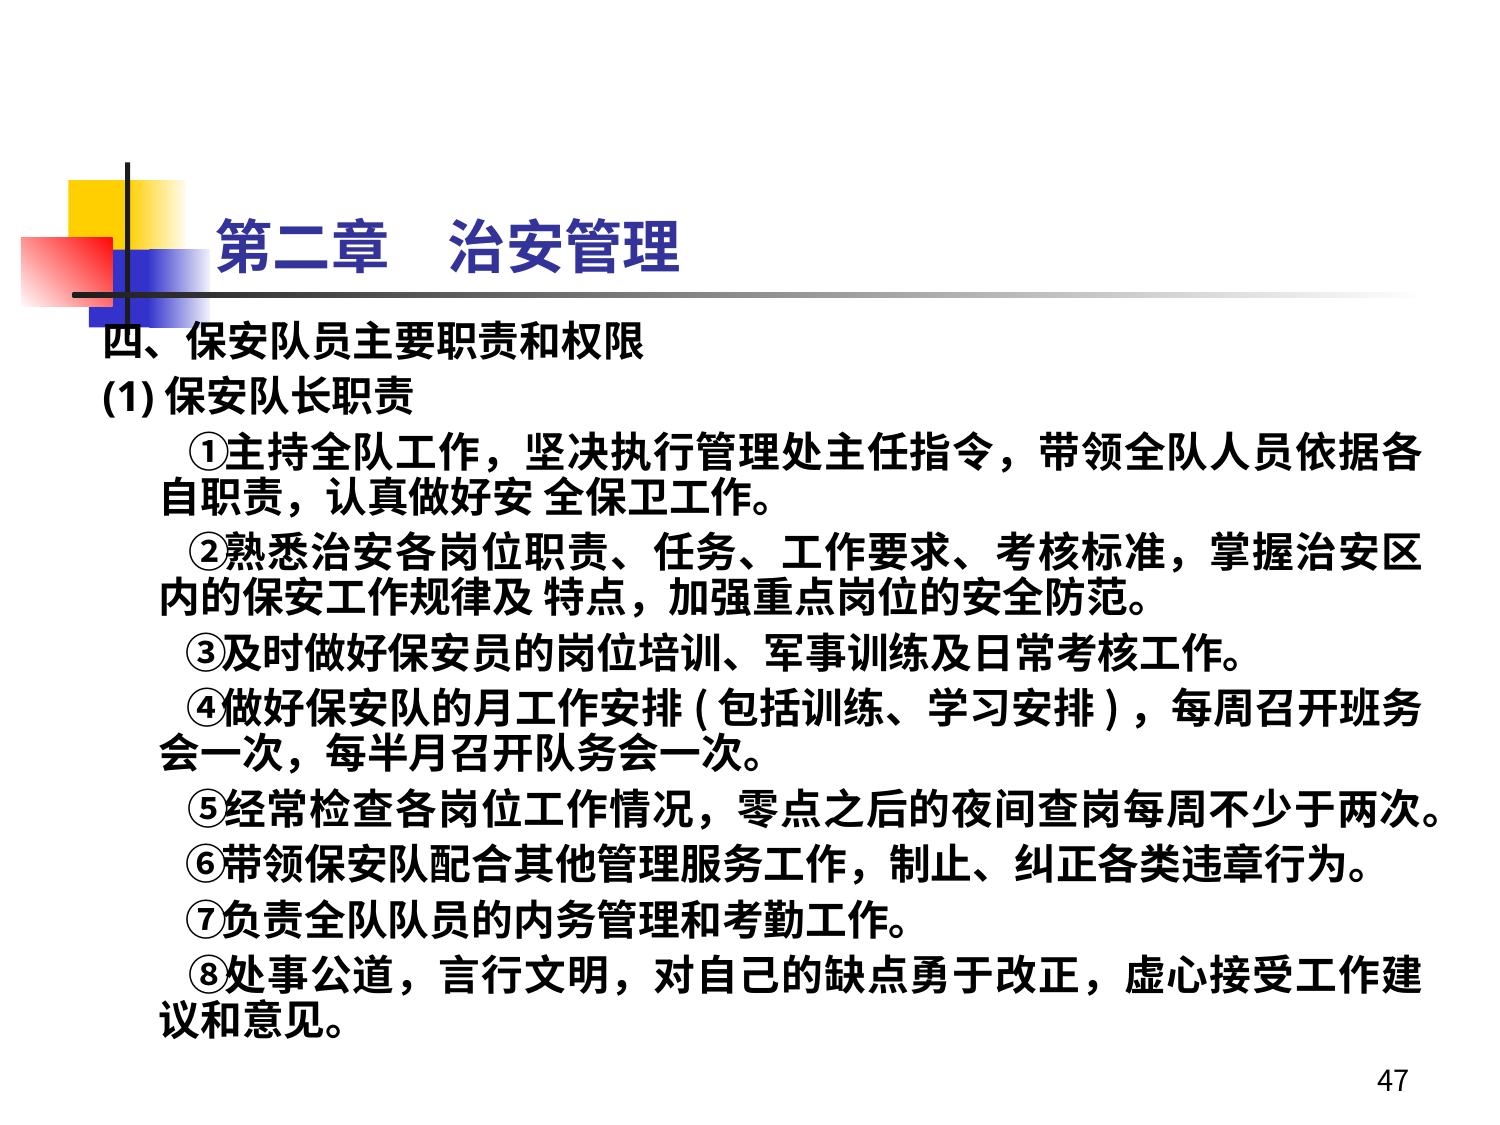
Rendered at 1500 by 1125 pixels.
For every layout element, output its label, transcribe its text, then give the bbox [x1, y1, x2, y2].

title 第二章 治安管理 [199, 212, 1038, 288]
text_box <number> [1112, 1063, 1425, 1113]
list 四、保安队员主要职责和权限 (1)保安队长职责 ①主持全队工作，坚决执行管理处主任指令，带领全队人员依据各自职责，认真做好安 全保卫工作。 ②熟悉治安各岗位职责、任务、工作要求、考核标准，掌握治安区内的保安工作规律及 特点，加强重点岗位的安全防范。 ③及时做好保安员的岗位培训、军事训练及日常考核工作。 ④做好保安队的月工作安排(包括训练、学习安排)，每周召开班务会一次，每半月召开队务会一次。 ⑤经常检查各岗位工作情况，零点之后的夜间查岗每周不少于两次。 ⑥带领保安队配合其他管理服务工作，制止、纠正各类违章行为。 ⑦负责全队队员的内务管理和考勤工作。 ⑧处事公道，言行文明，对自己的缺点勇于改正，虚心接受工作建议和意见。 [87, 312, 1438, 1063]
